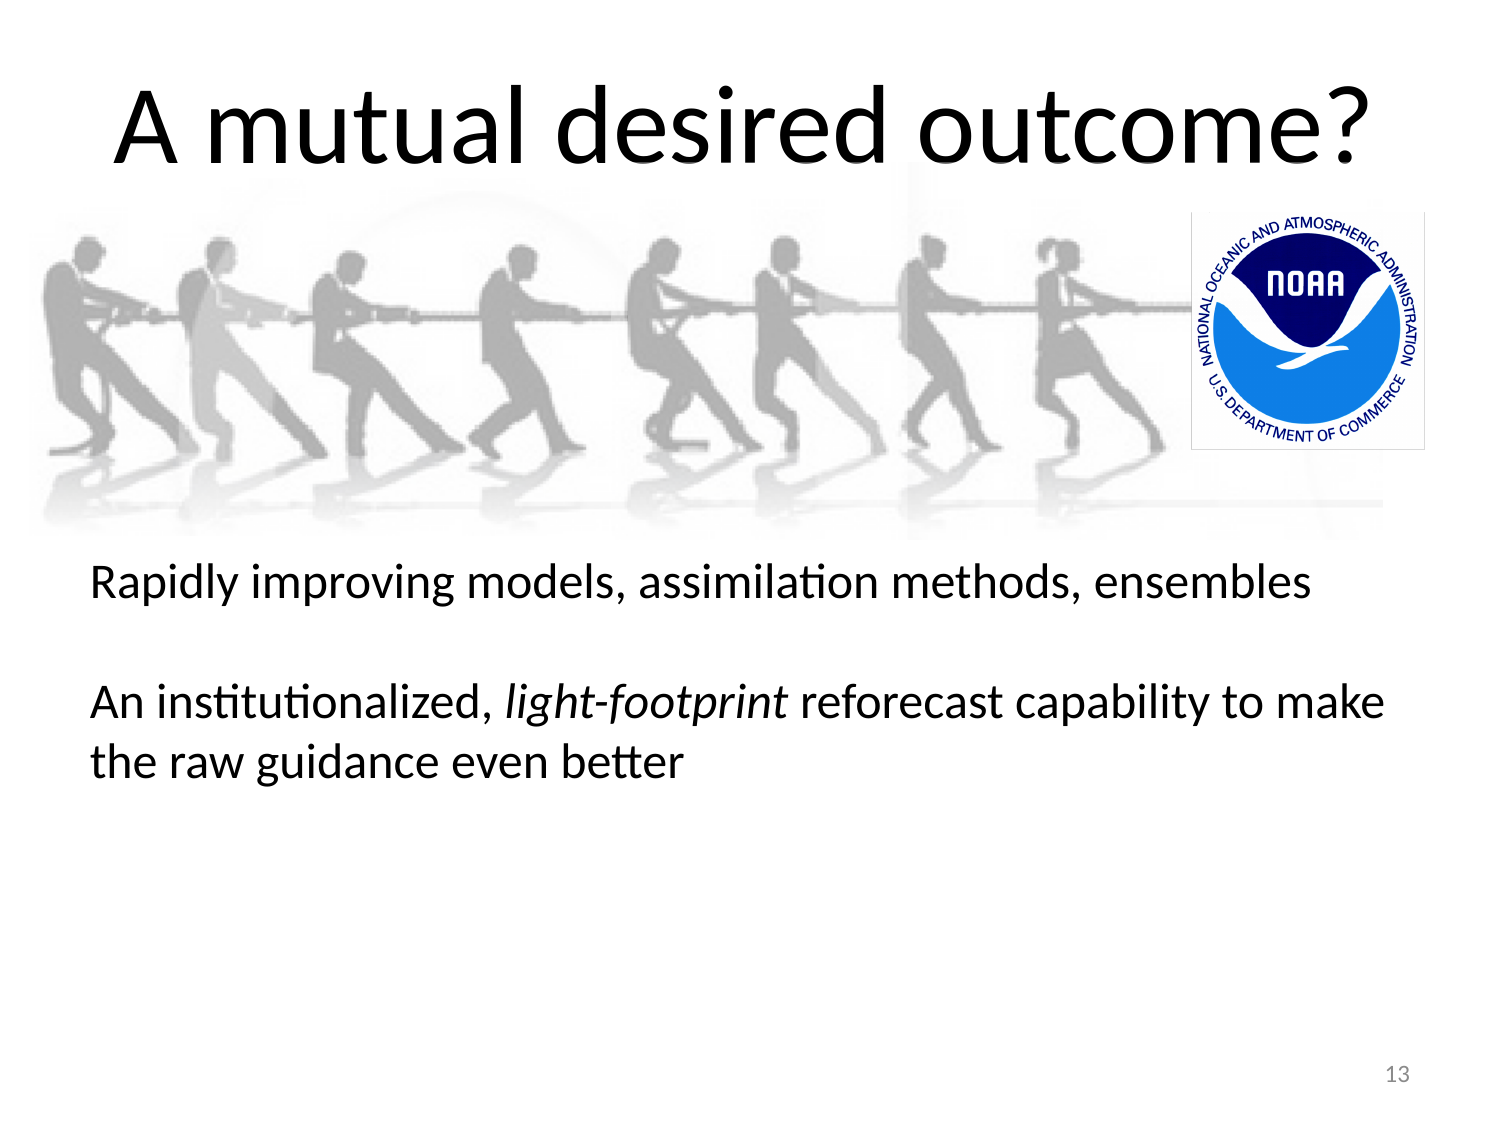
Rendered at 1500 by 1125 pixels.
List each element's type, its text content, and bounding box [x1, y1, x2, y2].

title A mutual desired outcome? [29, 45, 1460, 192]
picture [29, 161, 1426, 541]
slide_number 13 [1074, 1042, 1425, 1103]
text_box Rapidly improving models, assimilation methods, ensembles An institutionalized, light-footprint reforecast capability to make the raw guidance even better [74, 541, 1414, 841]
